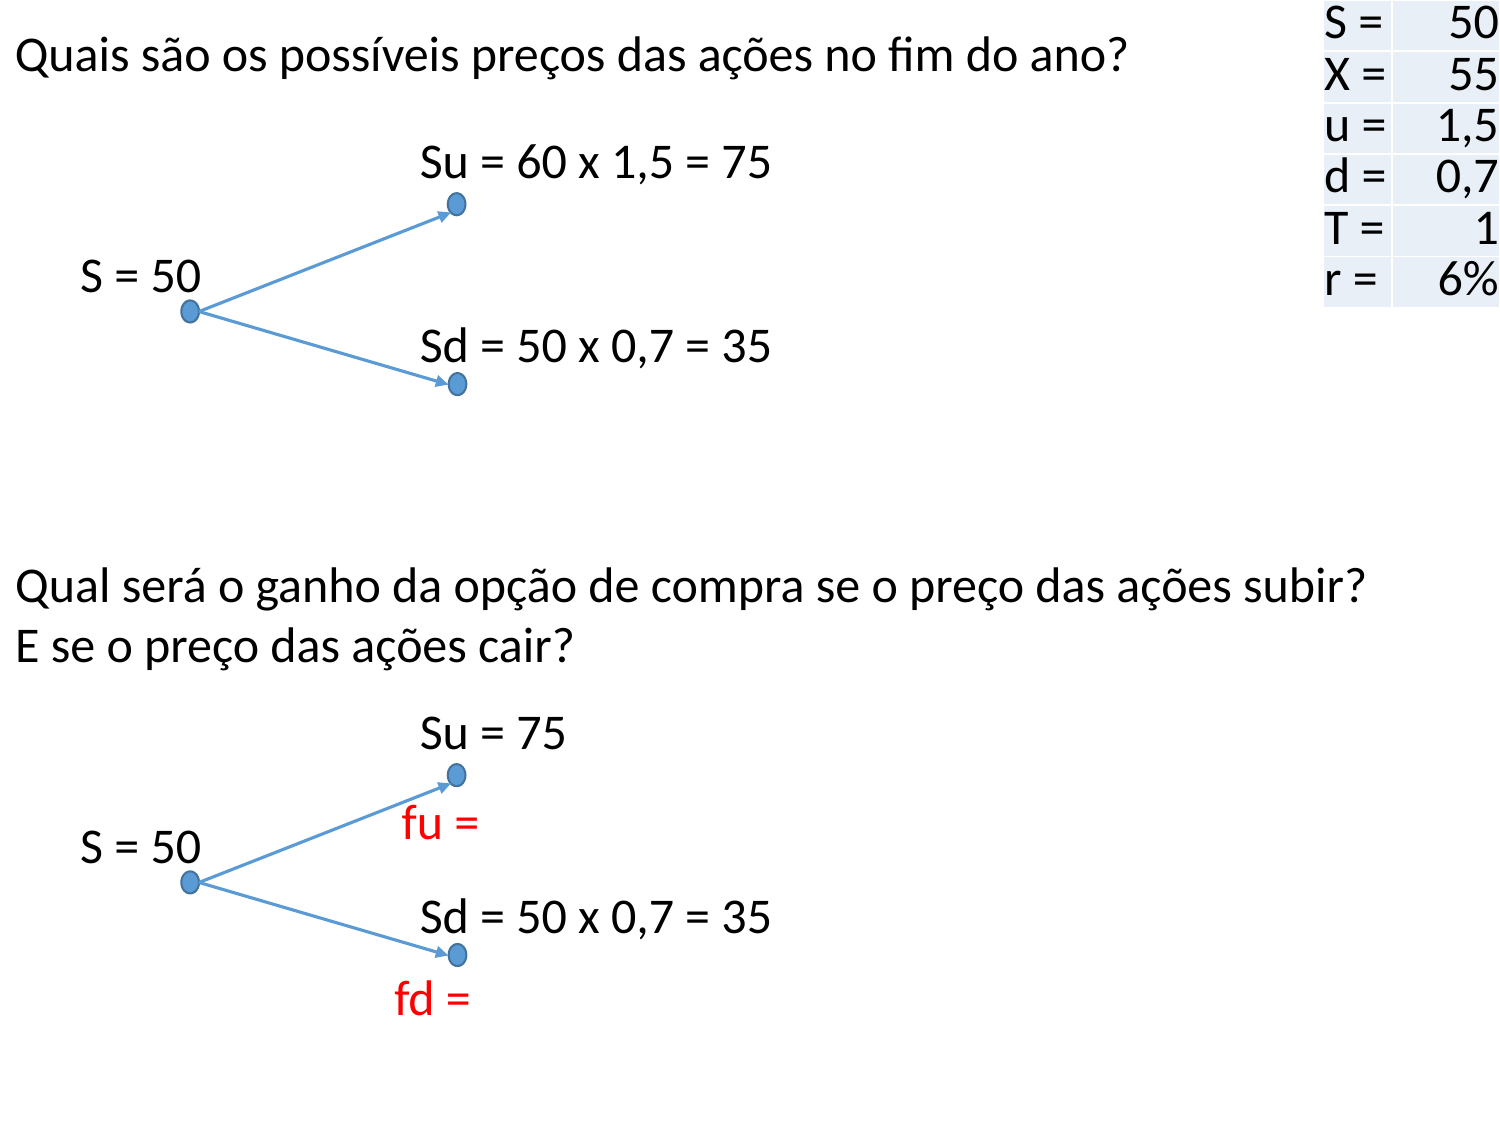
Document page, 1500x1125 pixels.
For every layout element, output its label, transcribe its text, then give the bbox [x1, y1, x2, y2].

table_cell 6% [1393, 257, 1499, 307]
text_box Sd = 50 x 0,7 = 35 [393, 876, 813, 1020]
table_cell 1 [1393, 206, 1499, 256]
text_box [198, 783, 451, 883]
text_box [180, 881, 198, 895]
table_cell X = [1324, 52, 1391, 102]
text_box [198, 212, 451, 312]
table_cell d = [1324, 155, 1391, 204]
table_header 50 [1393, 1, 1499, 50]
text_box Qual será o ganho da opção de compra se o preço das ações subir? E se o preço das ações cair? [0, 544, 1412, 680]
text_box Su = 60 x 1,5 = 75 [393, 121, 813, 197]
table_cell T = [1324, 206, 1391, 256]
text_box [198, 882, 449, 956]
text_box fu = [386, 782, 970, 857]
table_header S = [1324, 1, 1391, 50]
table_cell u = [1324, 104, 1391, 153]
text_box S = 50 [47, 234, 198, 310]
text_box S = 50 [47, 805, 198, 881]
text_box Sd = 50 x 0,7 = 35 [393, 305, 813, 449]
table_cell 1,5 [1393, 104, 1499, 153]
text_box fd = [379, 958, 574, 1034]
text_box [446, 767, 467, 782]
text_box [446, 197, 467, 217]
text_box Quais são os possíveis preços das ações no fim do ano? [0, 13, 1244, 89]
table_cell 55 [1393, 52, 1499, 102]
text_box Su = 75 [393, 692, 813, 767]
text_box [198, 311, 449, 385]
table_cell 0,7 [1393, 155, 1499, 204]
text_box [180, 310, 198, 324]
table_cell r = [1324, 257, 1391, 307]
